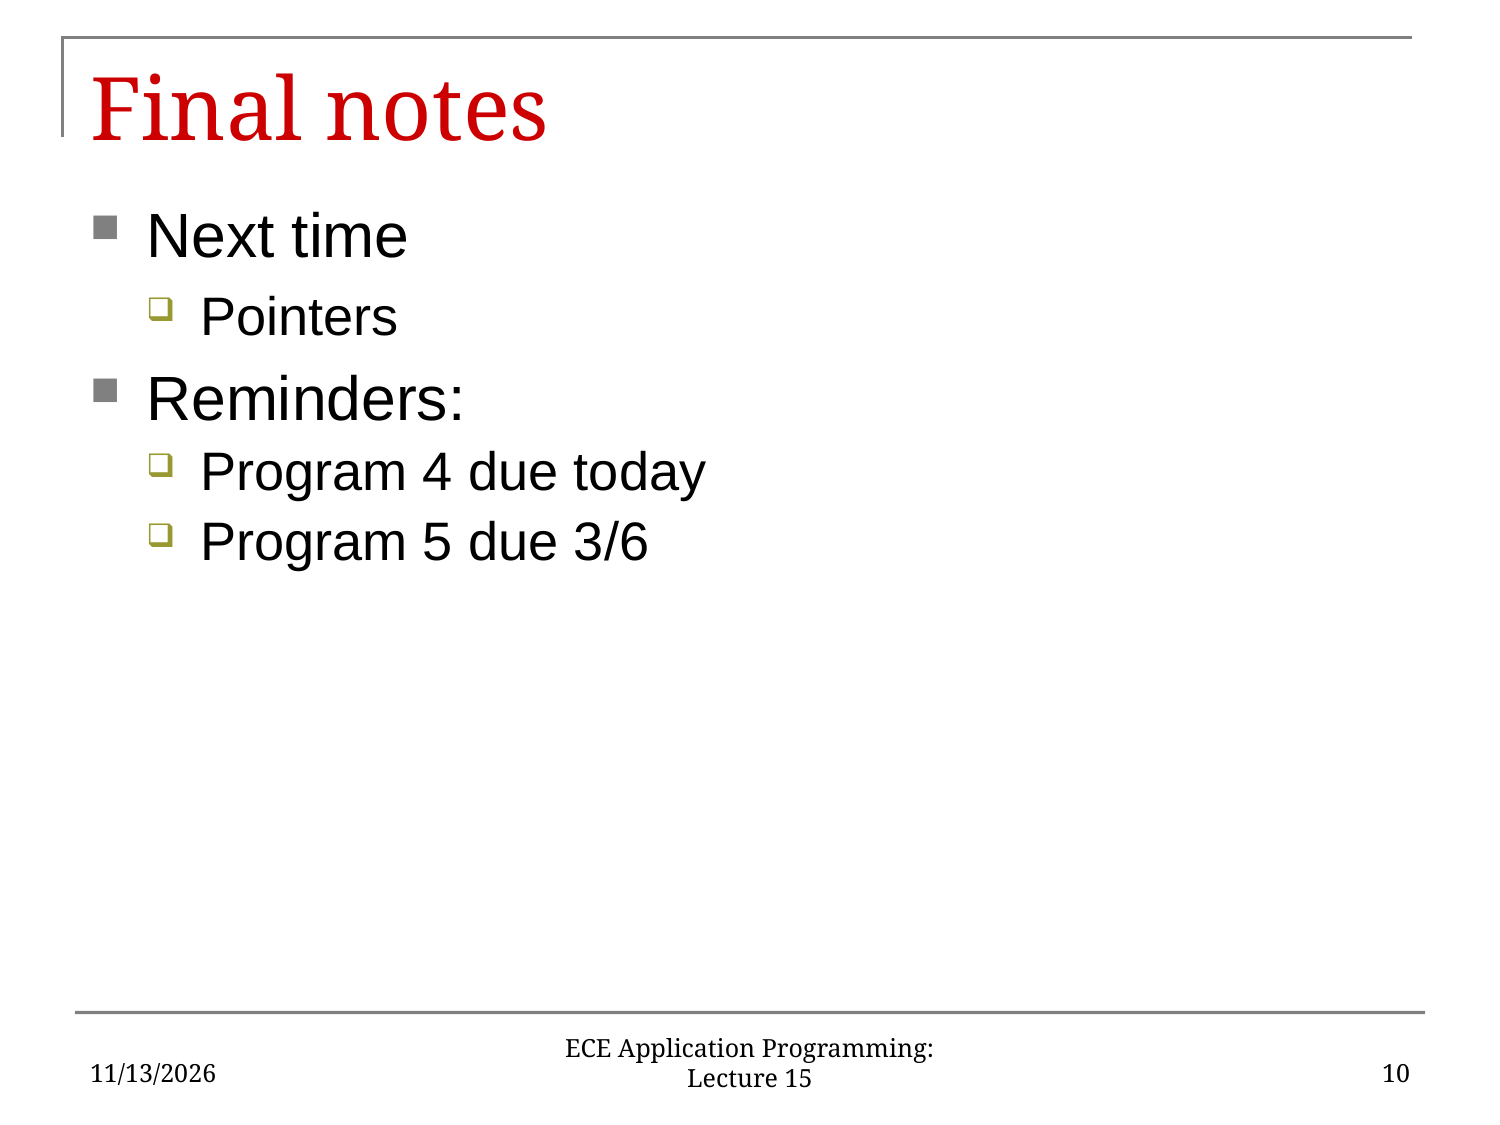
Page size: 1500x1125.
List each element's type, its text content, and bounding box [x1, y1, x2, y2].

slide_number 10 [1074, 1023, 1426, 1100]
list Next time Pointers Reminders: Program 4 due today Program 5 due 3/6 [75, 187, 1425, 1006]
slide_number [74, 1023, 426, 1100]
footer ECE Application Programming: Lecture 15 [512, 1024, 988, 1101]
title Final notes [75, 45, 1425, 163]
